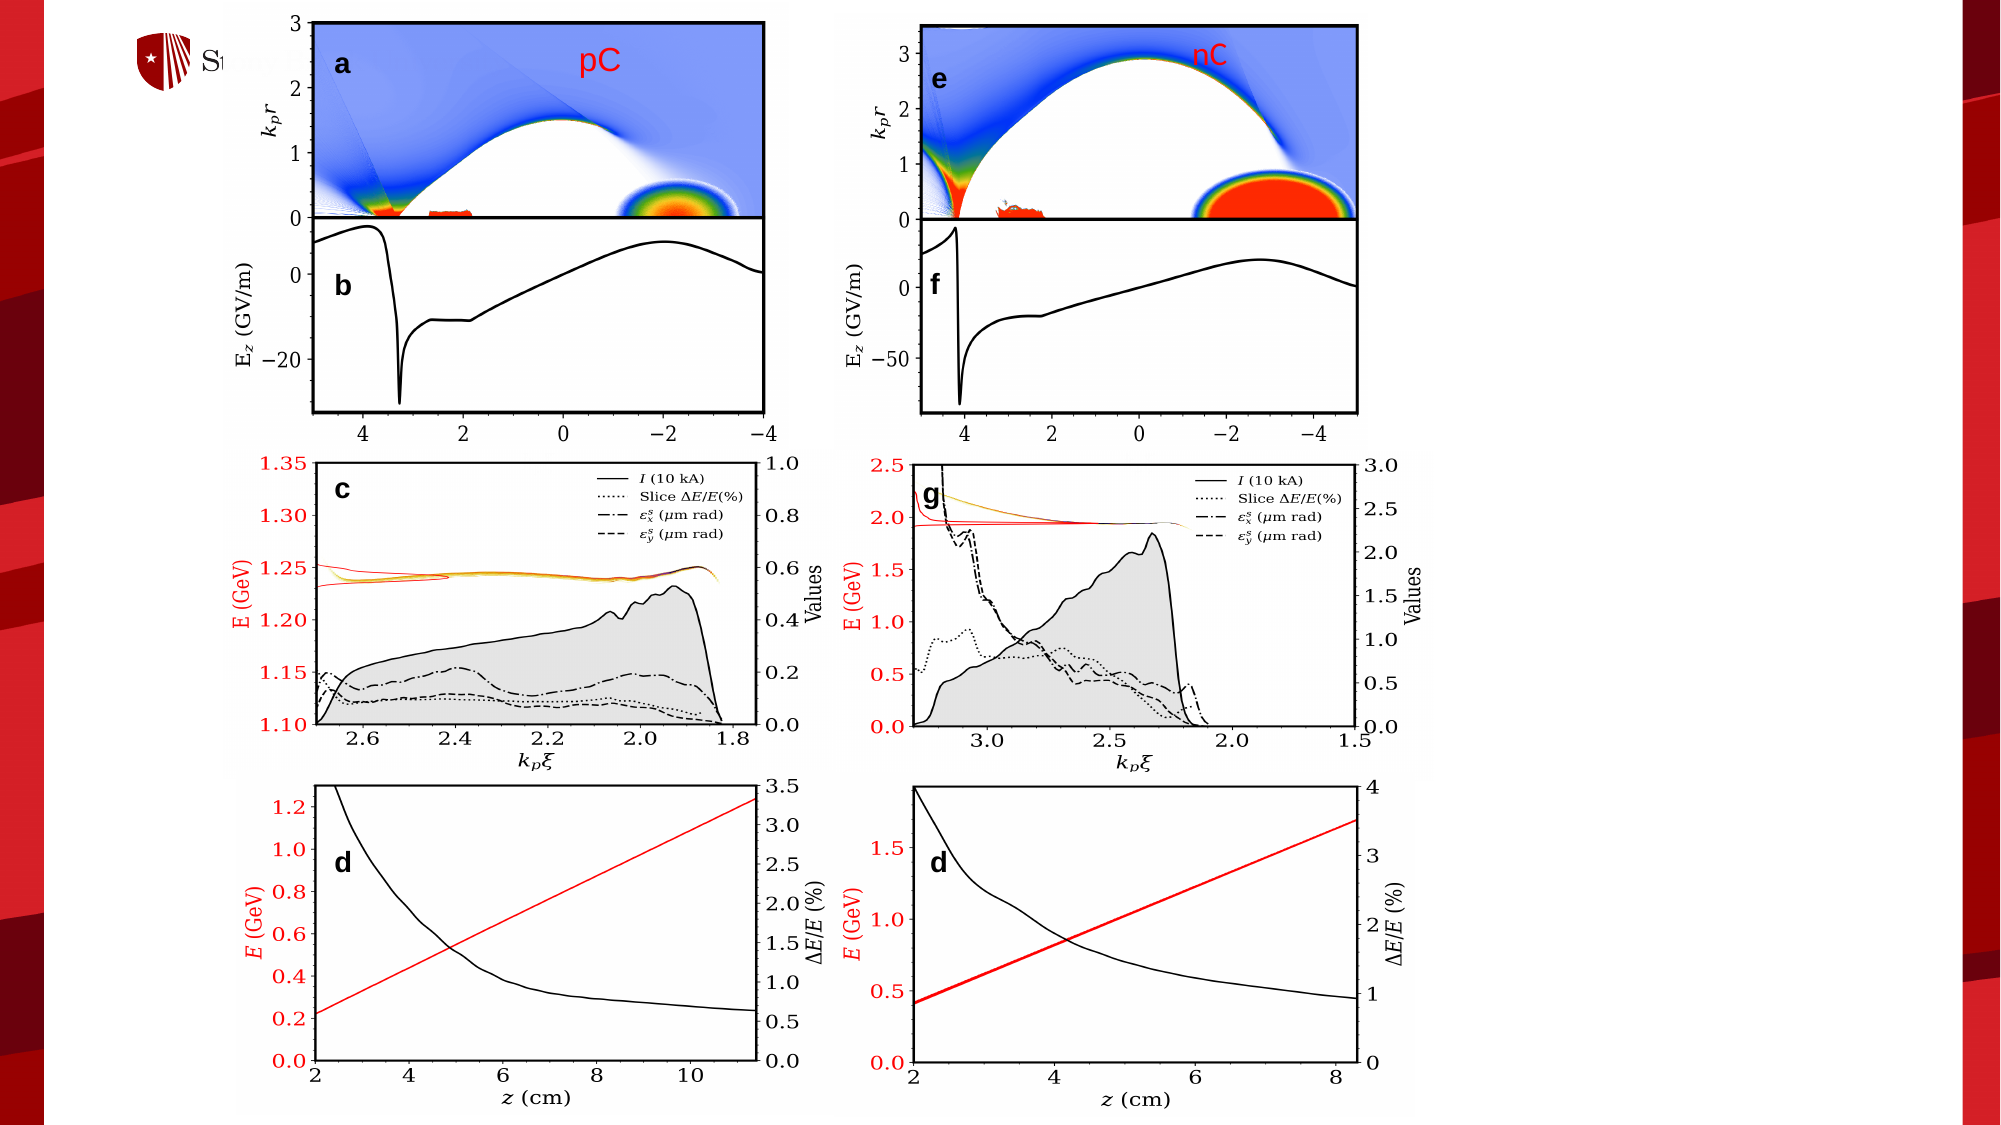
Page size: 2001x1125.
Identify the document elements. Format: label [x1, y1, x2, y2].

text_box [223, 2, 1434, 1117]
picture [1963, 0, 2001, 1125]
picture [0, 0, 44, 1125]
picture [137, 33, 223, 91]
